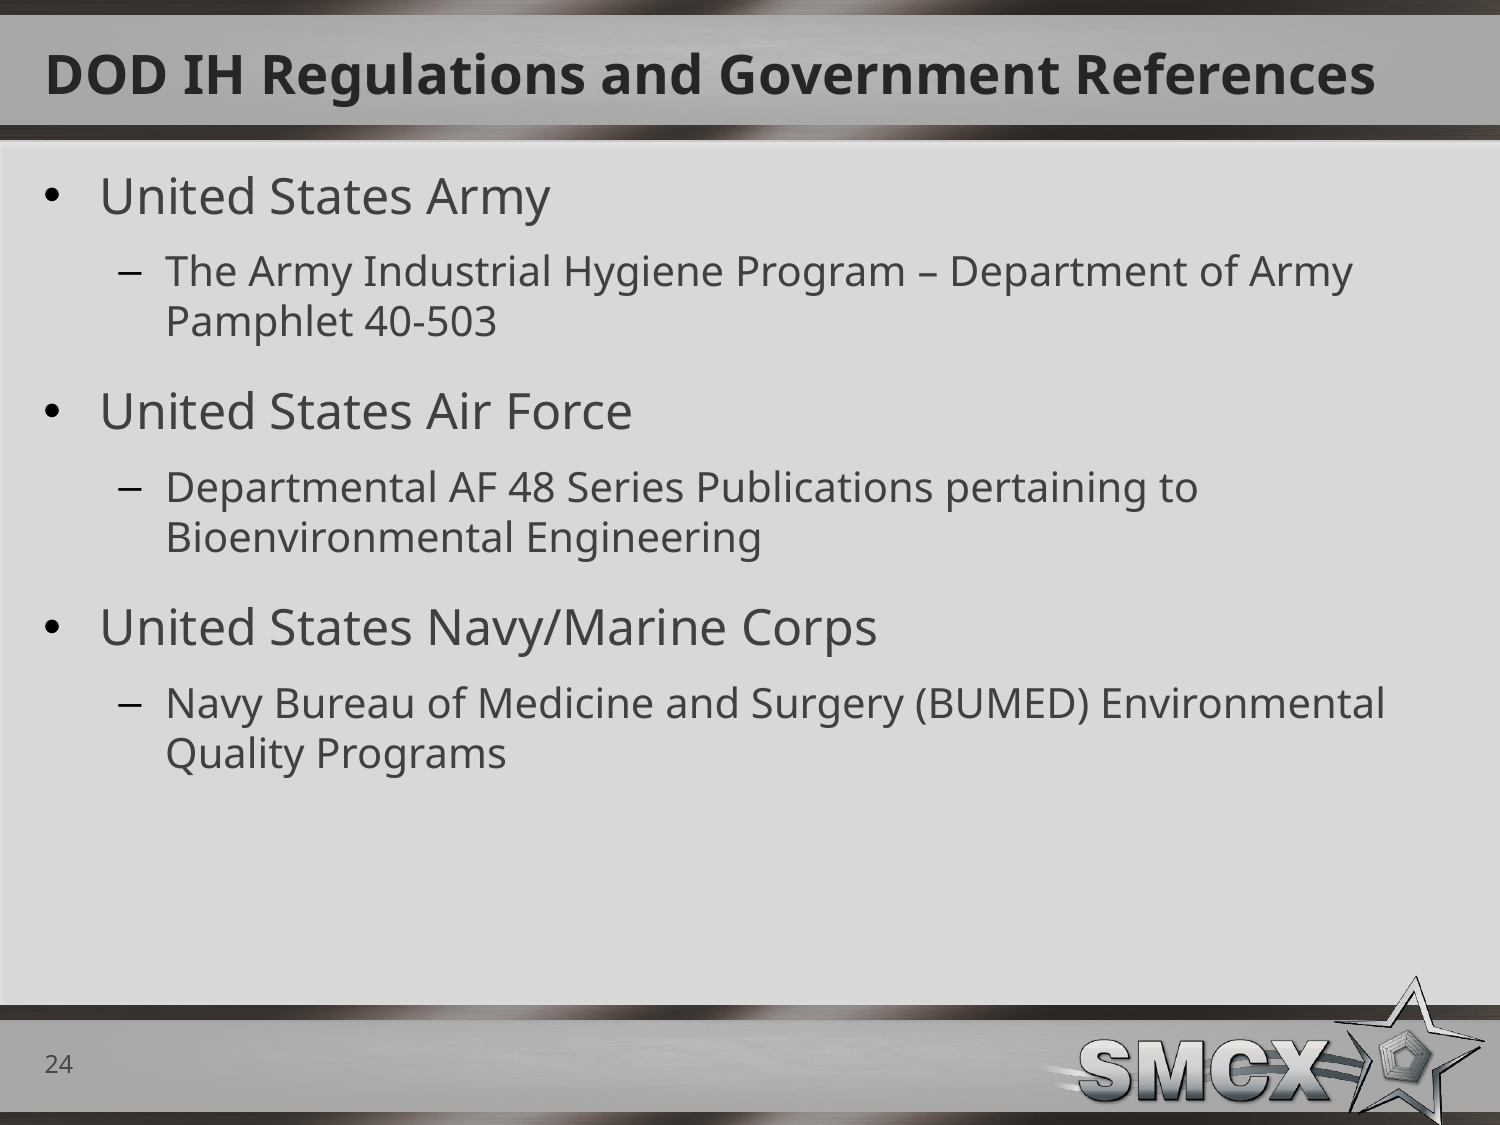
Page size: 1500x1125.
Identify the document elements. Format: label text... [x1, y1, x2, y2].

list United States Army The Army Industrial Hygiene Program – Department of Army Pamphlet 40-503 United States Air Force Departmental AF 48 Series Publications pertaining to Bioenvironmental Engineering United States Navy/Marine Corps Navy Bureau of Medicine and Surgery (BUMED) Environmental Quality Programs [28, 156, 1483, 1005]
picture [0, 975, 1500, 1125]
slide_number 24 [29, 1035, 380, 1095]
picture [0, 0, 1500, 15]
picture [0, 125, 1500, 140]
title DOD IH Regulations and Government References [29, 26, 1485, 120]
